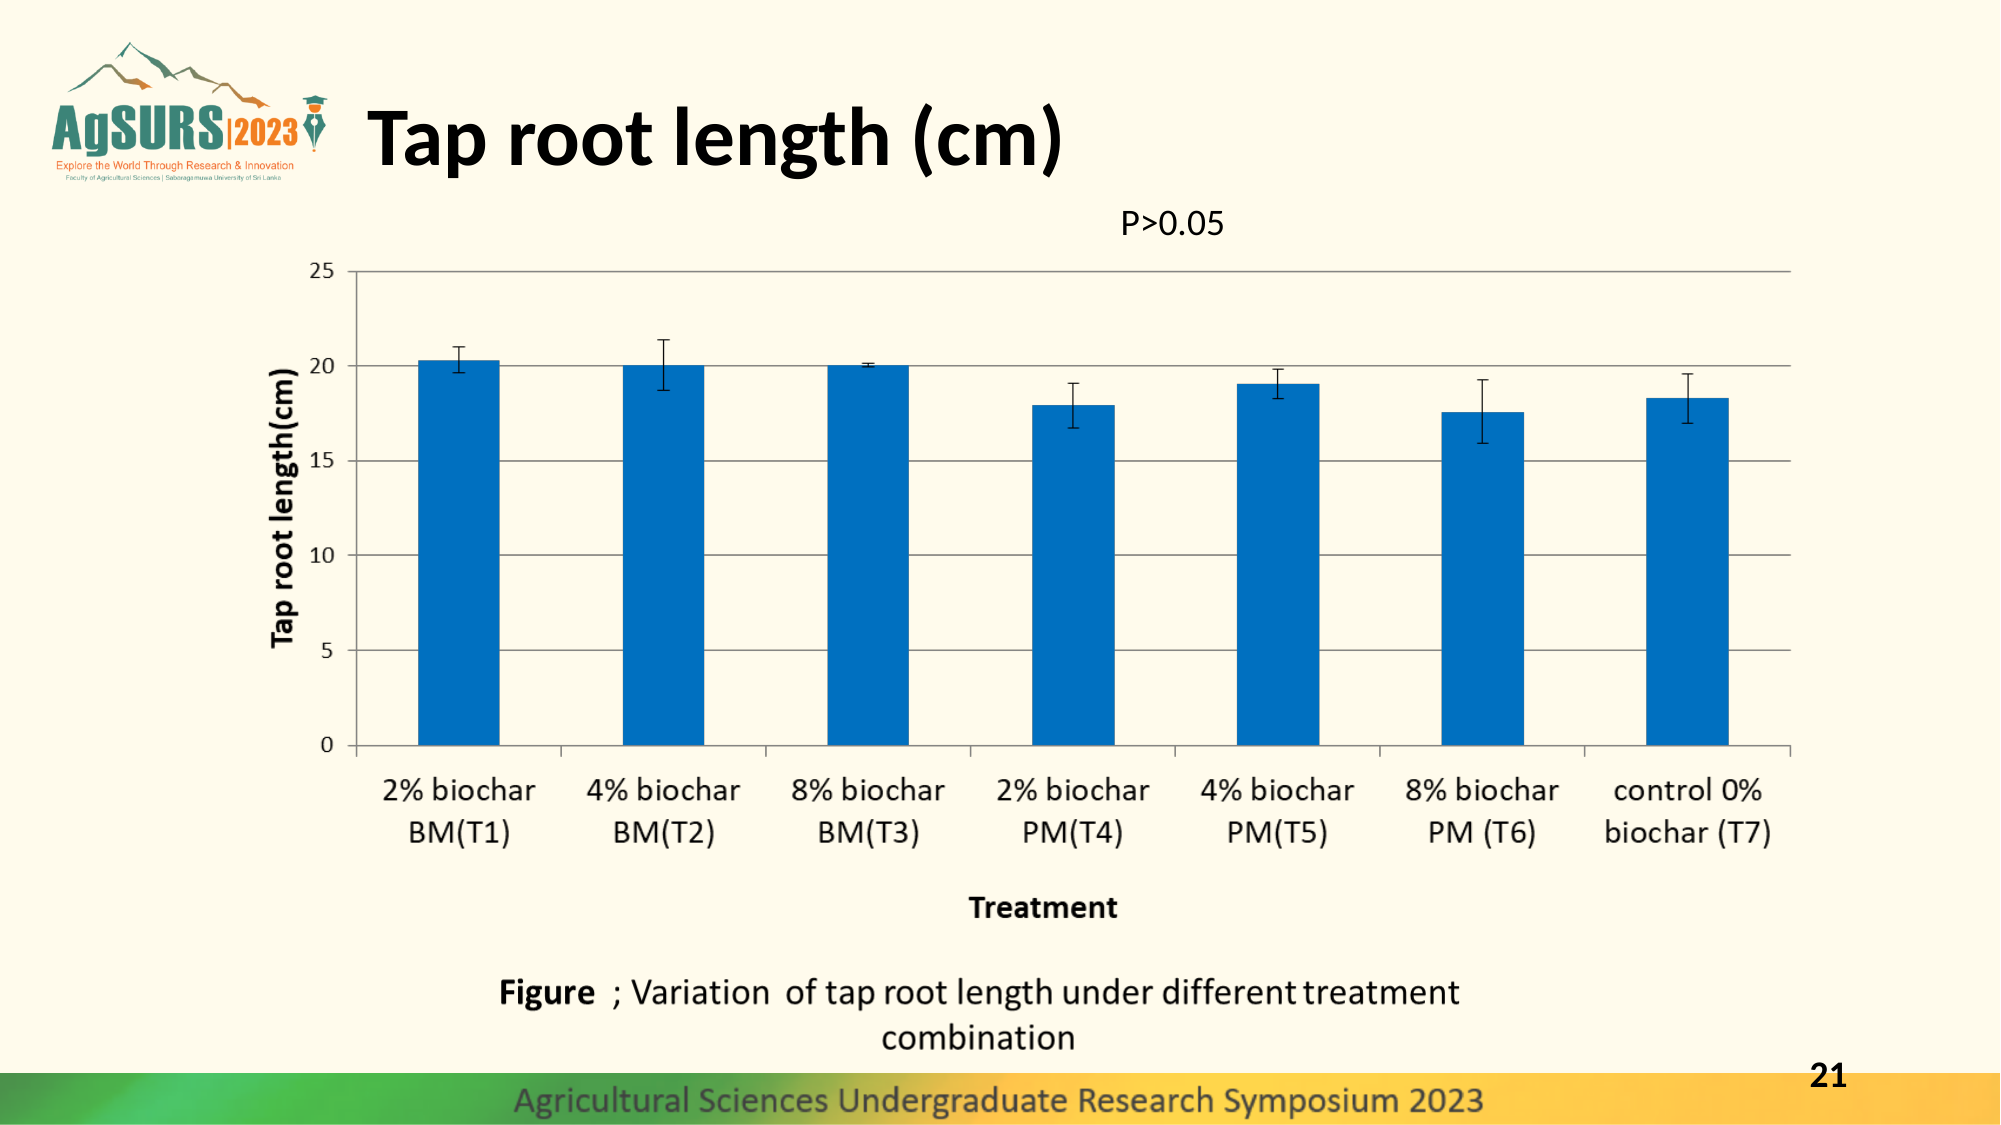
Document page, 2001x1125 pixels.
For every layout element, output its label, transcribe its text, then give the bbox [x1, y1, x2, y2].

slide_number 21 [1412, 1042, 1863, 1103]
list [229, 244, 1817, 931]
text_box P>0.05 [1105, 190, 1269, 244]
picture [0, 0, 2000, 1125]
title Tap root length (cm) [352, 80, 2000, 197]
